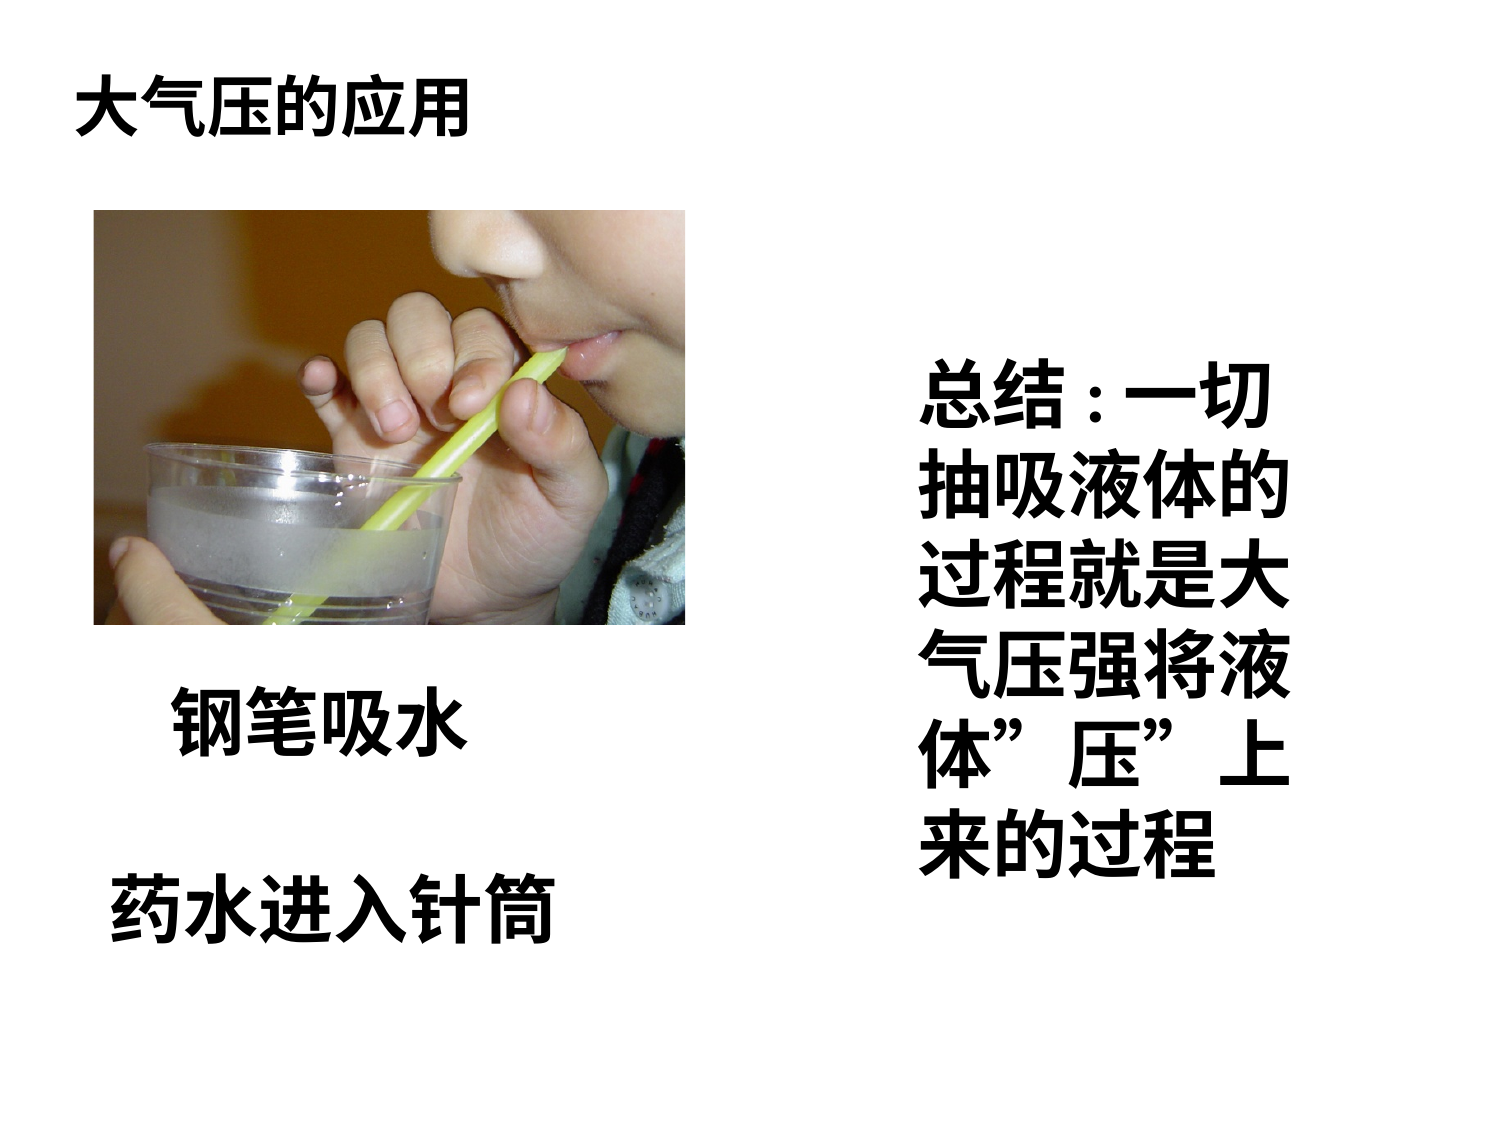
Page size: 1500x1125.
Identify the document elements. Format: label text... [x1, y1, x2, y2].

text_box 药水进入针筒 [93, 855, 621, 961]
text_box 总结:一切抽吸液体的过程就是大气压强将液体”压”上来的过程 [902, 339, 1336, 895]
table_header 大气压的应用 [59, 47, 512, 159]
text_box 钢笔吸水 [154, 667, 485, 773]
picture [93, 210, 686, 626]
